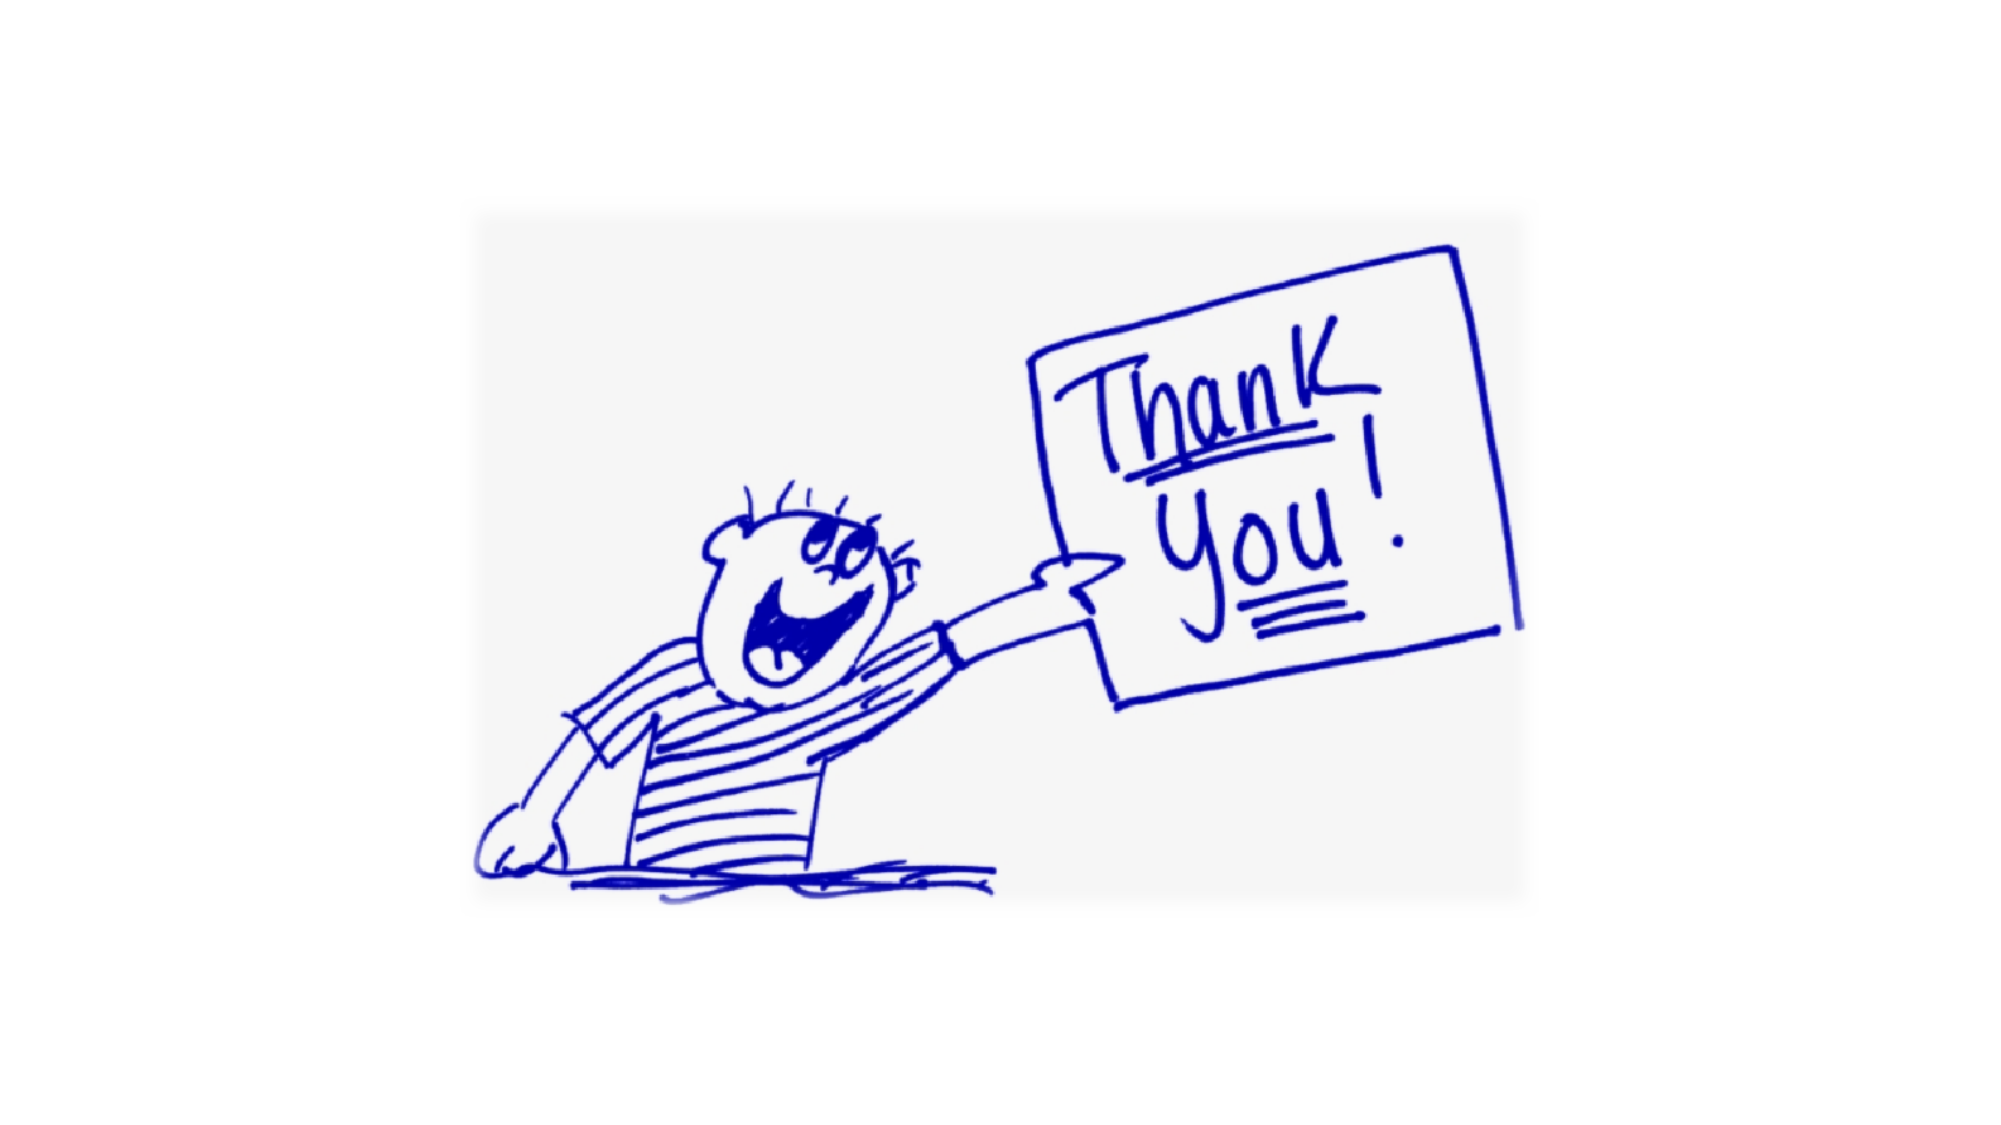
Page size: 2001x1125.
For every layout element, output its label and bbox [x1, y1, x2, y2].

picture [458, 196, 1542, 929]
